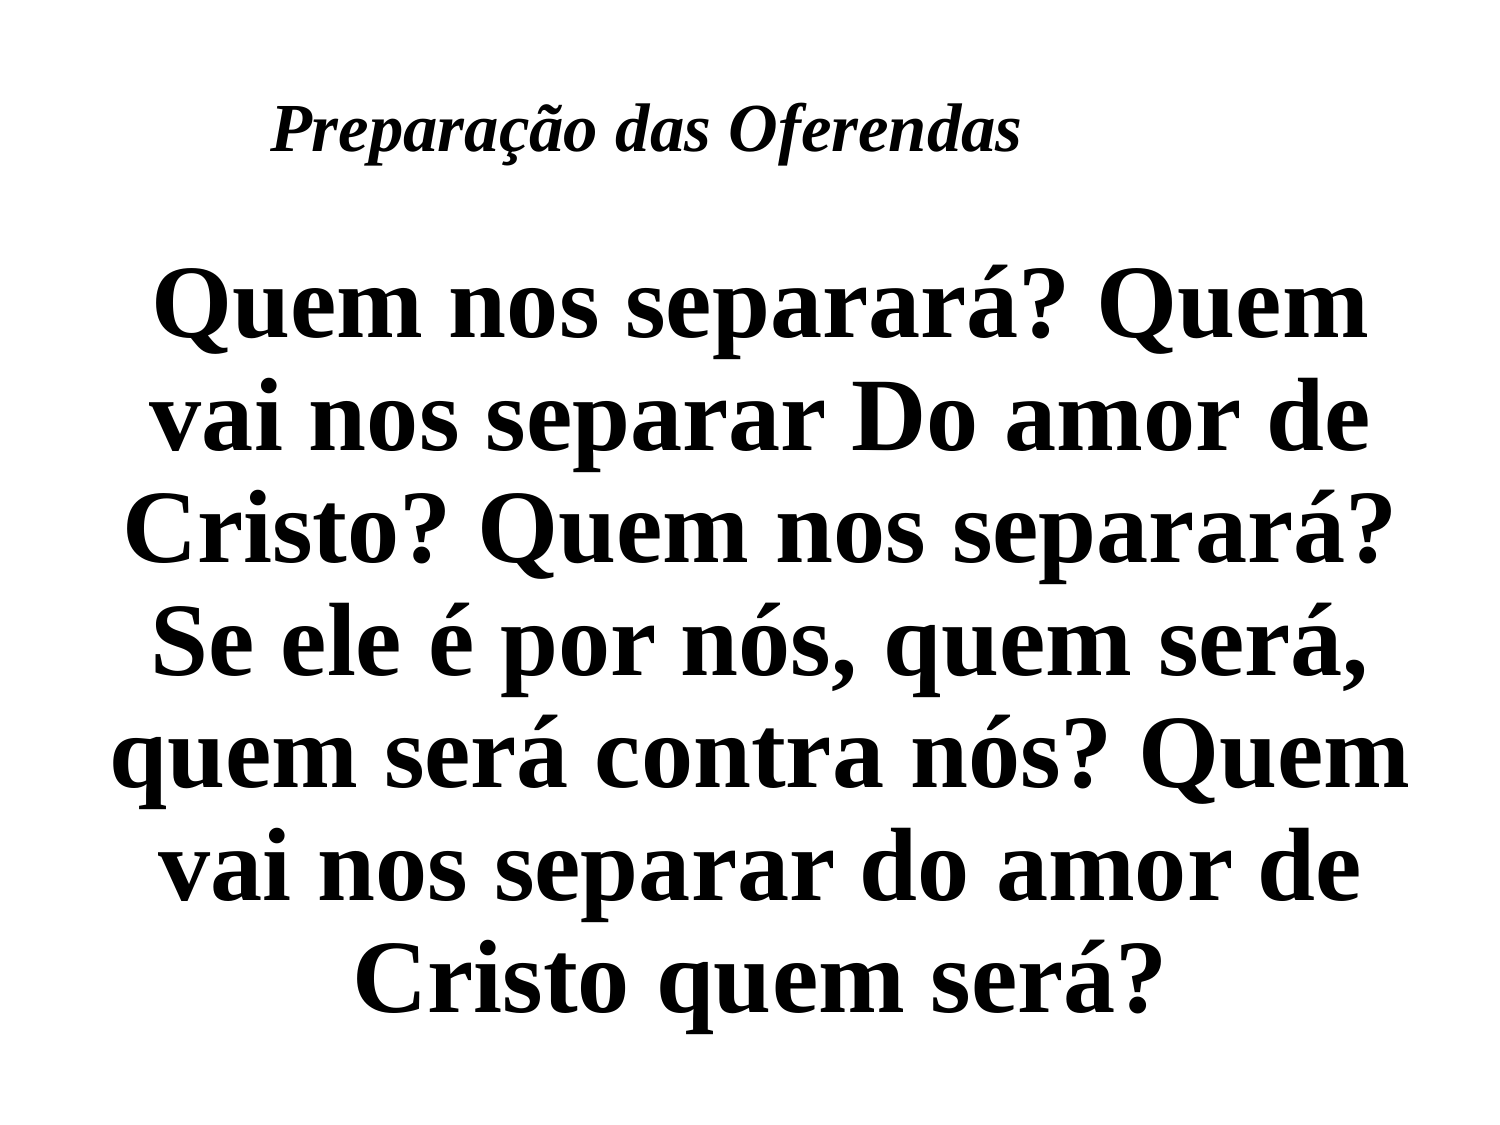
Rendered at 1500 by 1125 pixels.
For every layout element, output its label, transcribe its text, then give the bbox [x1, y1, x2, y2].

title Preparação das Oferendas [0, 59, 1294, 200]
list Quem nos separará? Quem vai nos separar Do amor de Cristo? Quem nos separará? Se ele é por nós, quem será, quem será contra nós? Quem vai nos separar do amor de Cristo quem será? [64, 199, 1458, 1084]
